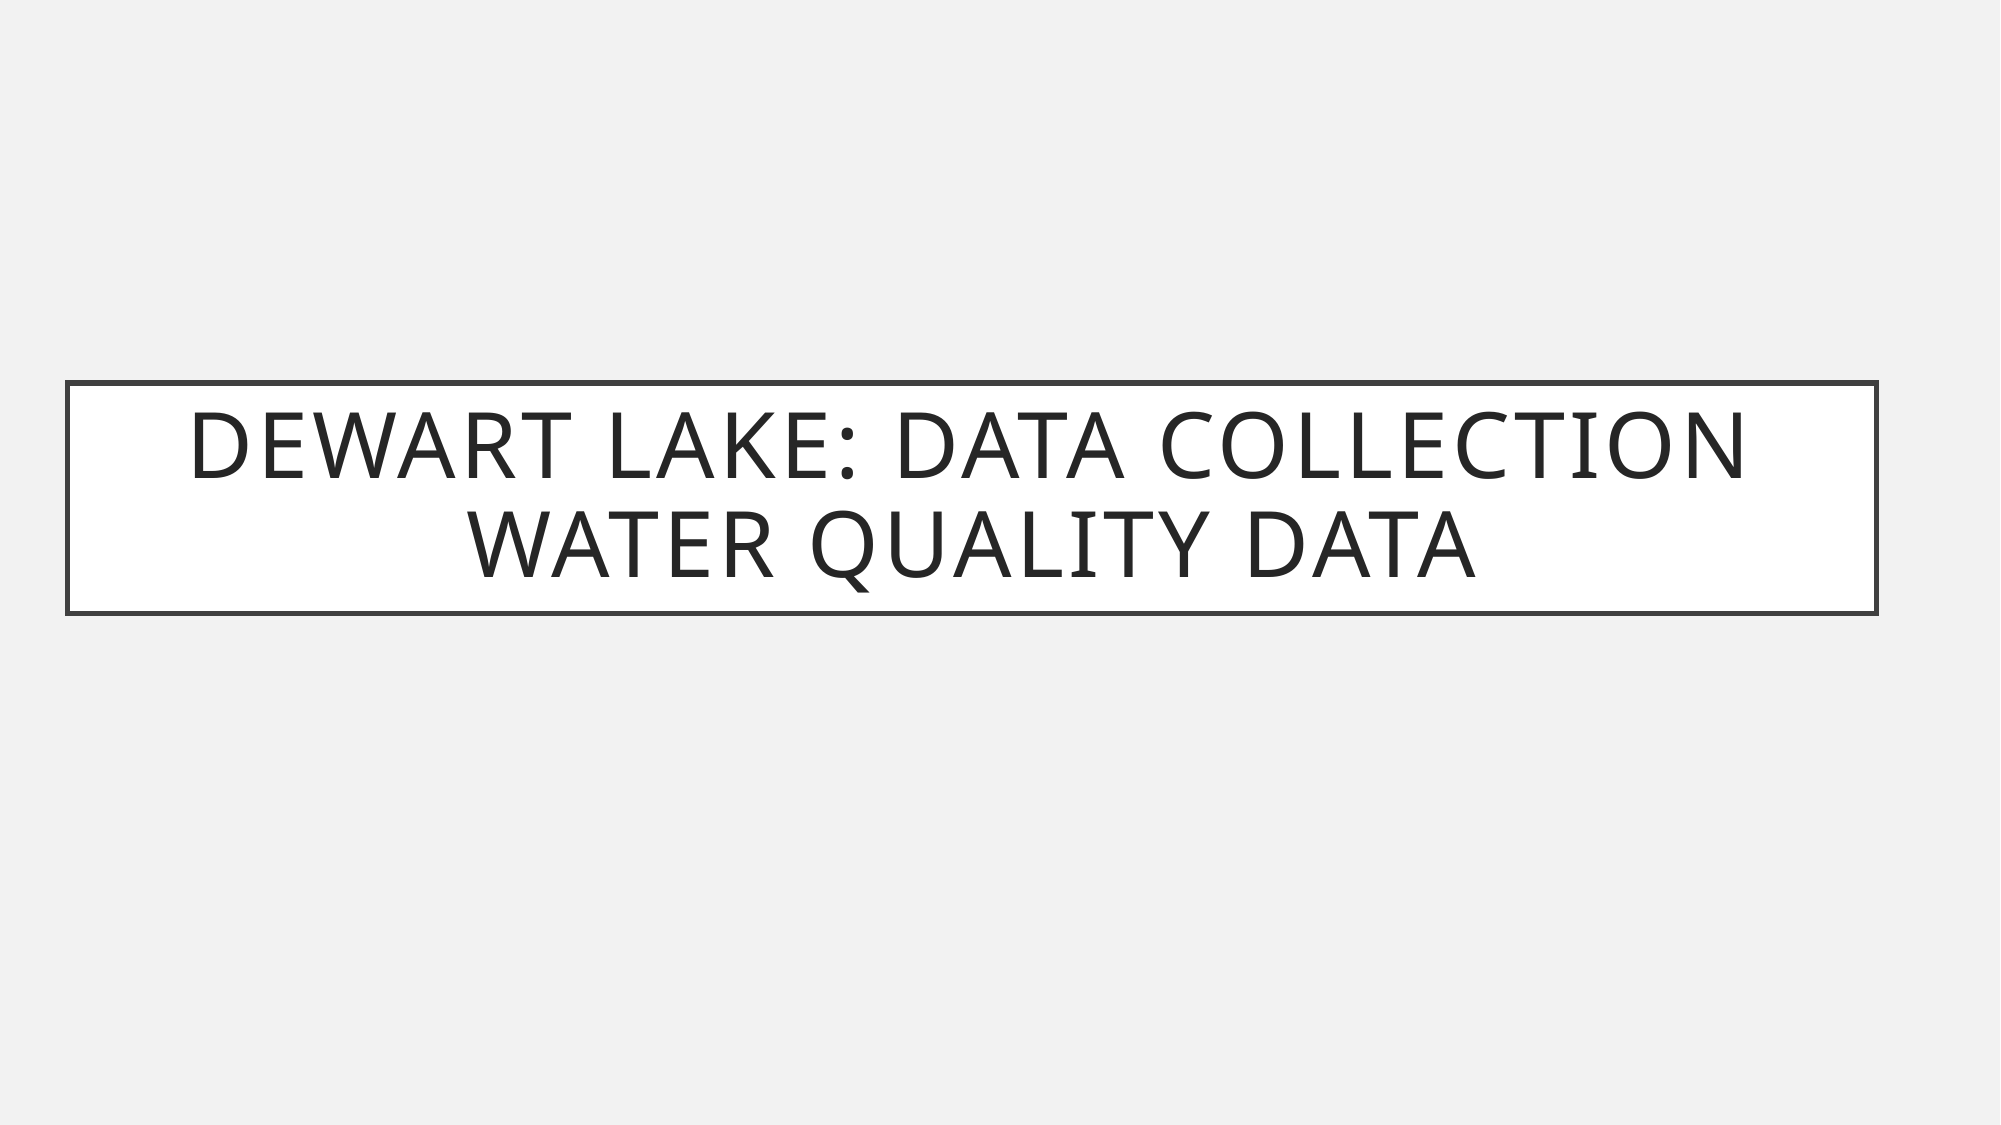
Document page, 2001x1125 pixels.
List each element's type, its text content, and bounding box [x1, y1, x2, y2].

title dewart lake: data collection water quality data [65, 380, 1879, 616]
